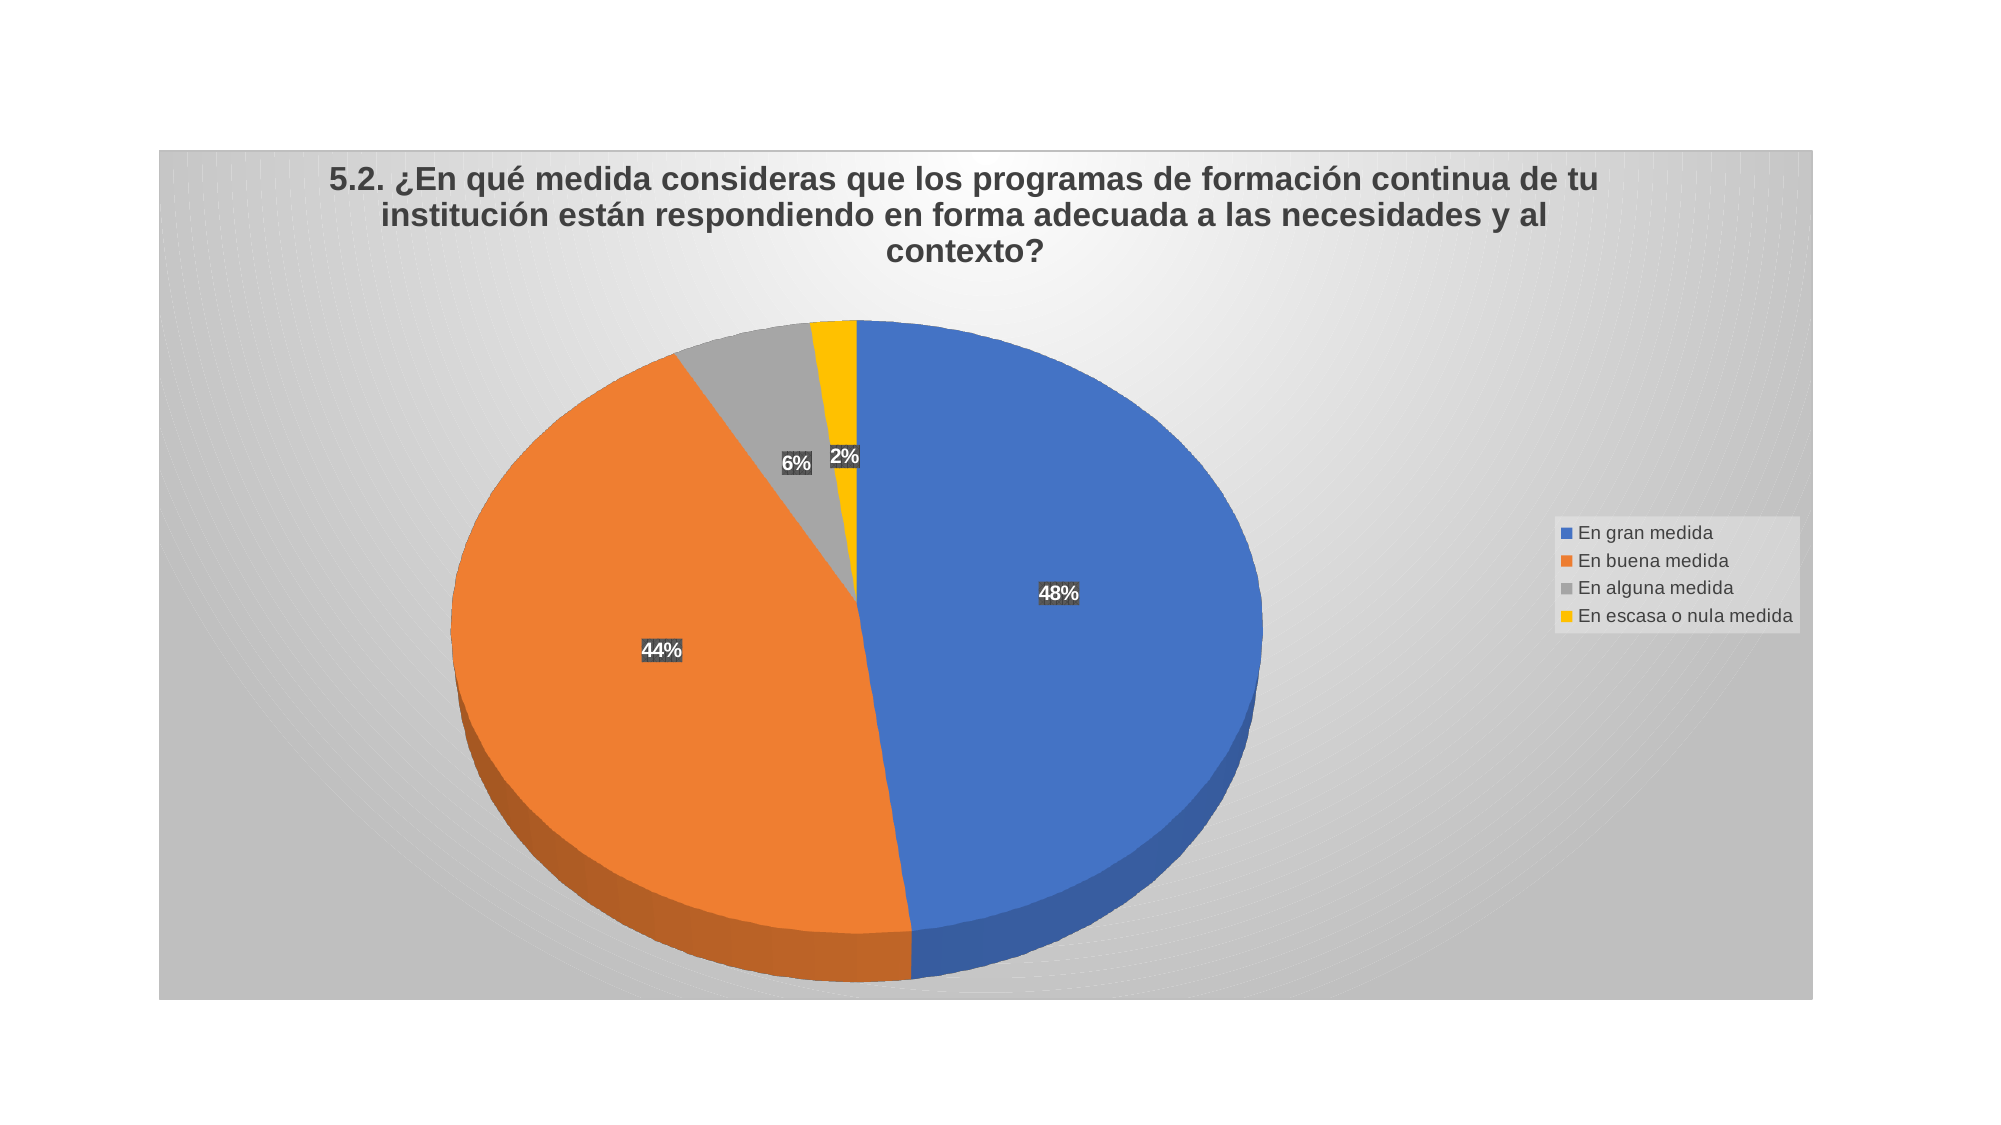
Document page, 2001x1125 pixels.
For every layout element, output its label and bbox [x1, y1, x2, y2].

chart [158, 149, 1814, 1001]
